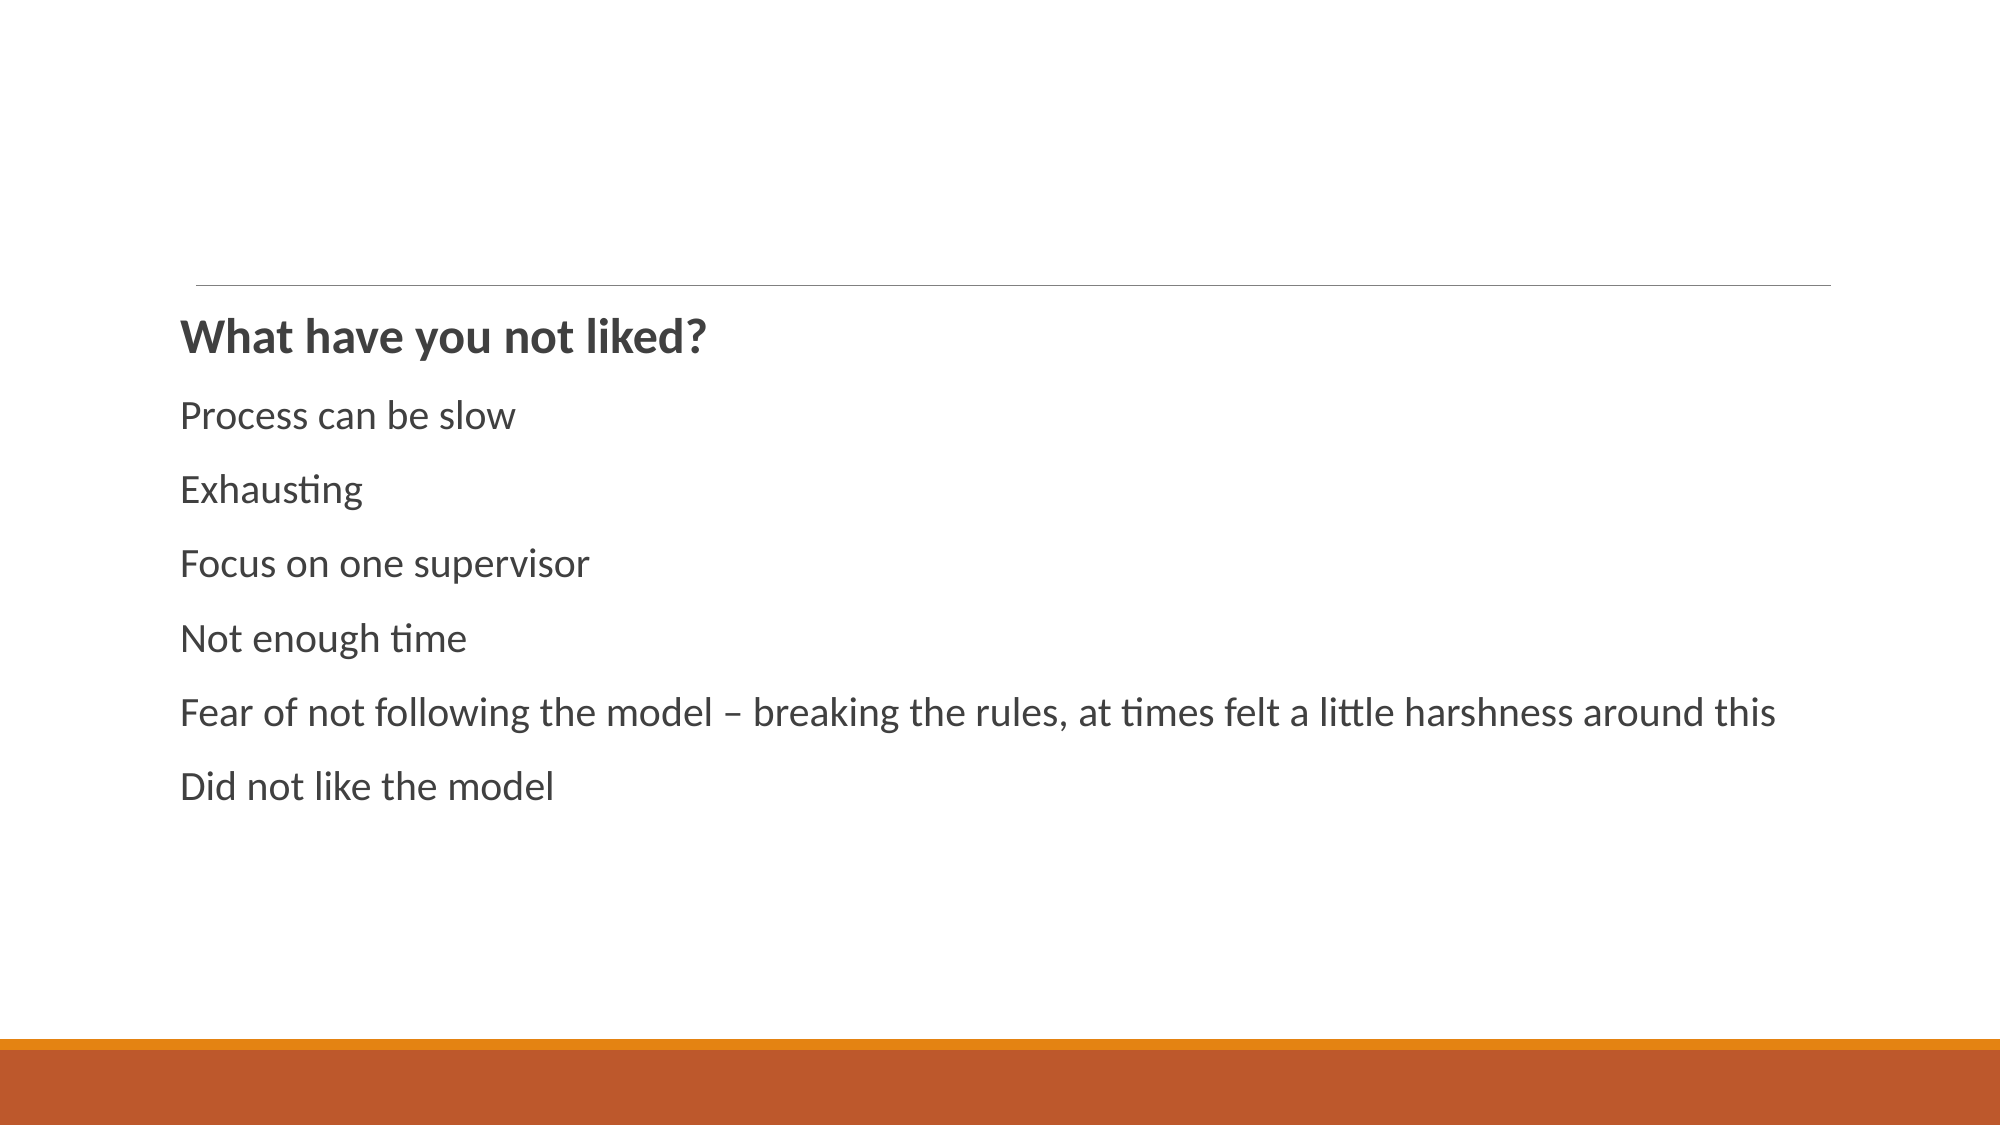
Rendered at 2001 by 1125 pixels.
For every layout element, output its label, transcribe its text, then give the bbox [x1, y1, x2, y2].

list What have you not liked? Process can be slow Exhausting Focus on one supervisor Not enough time Fear of not following the model – breaking the rules, at times felt a little harshness around this Did not like the model [180, 302, 1830, 963]
